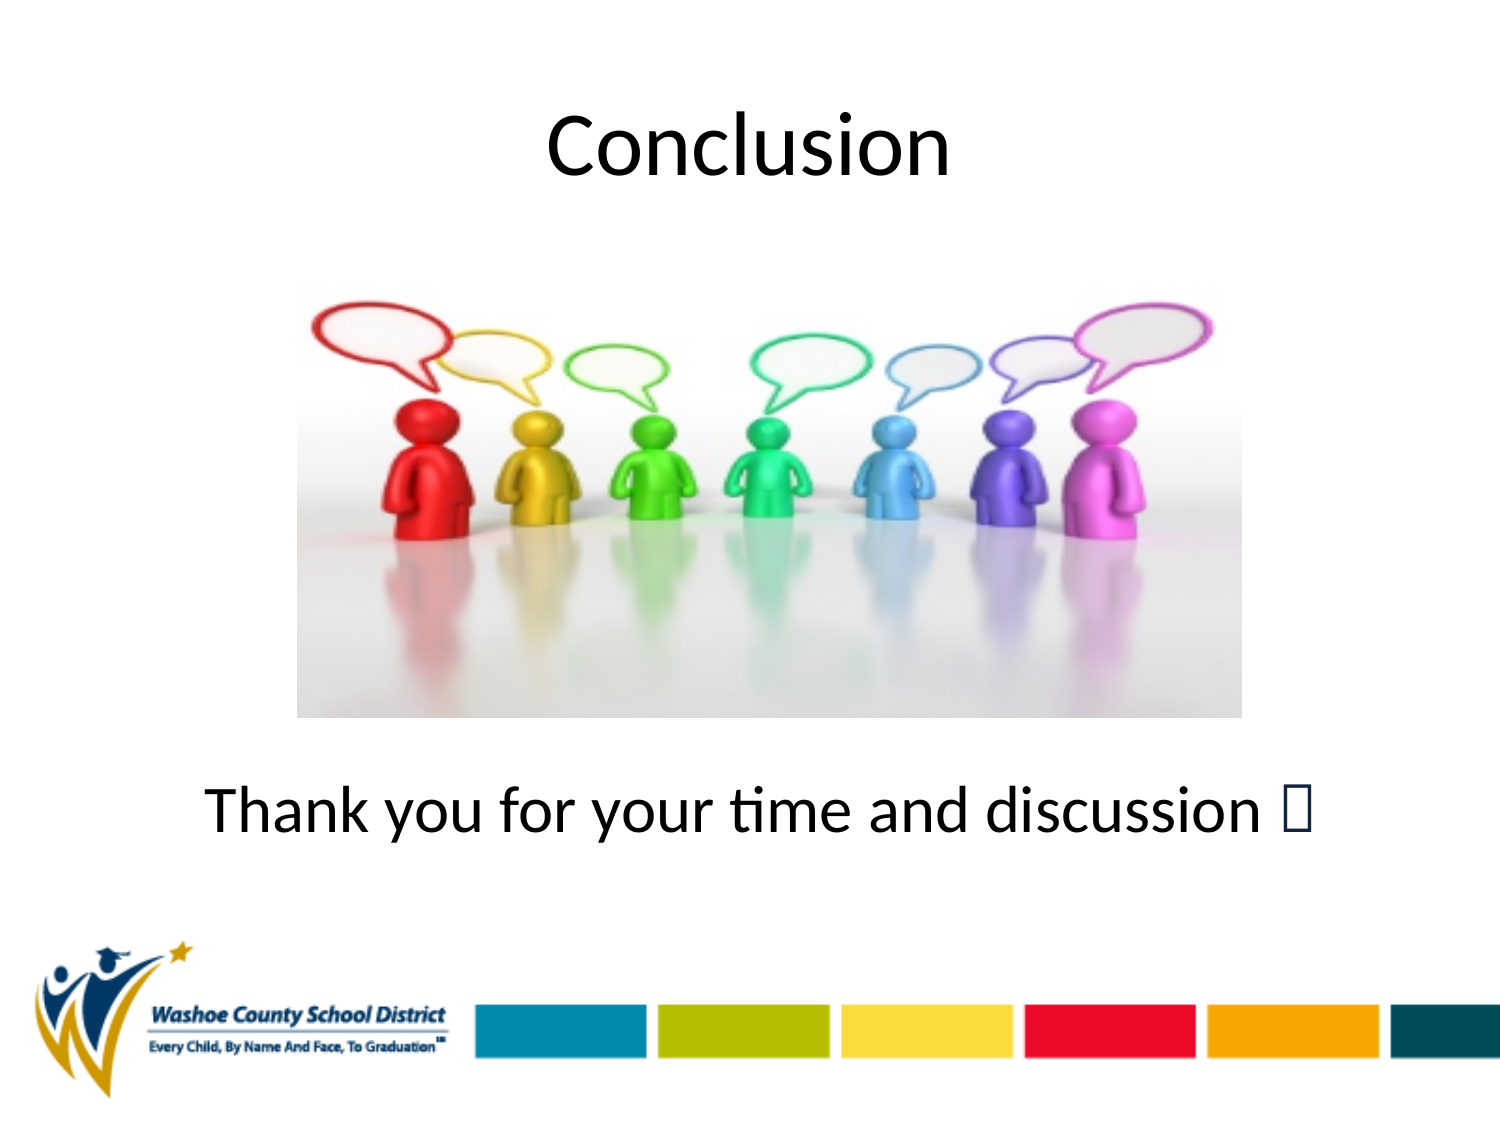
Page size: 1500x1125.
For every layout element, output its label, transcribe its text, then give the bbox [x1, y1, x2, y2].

picture [297, 262, 1242, 719]
picture [0, 937, 1500, 1125]
title Conclusion [75, 45, 1425, 233]
list Thank you for your time and discussion  [190, 757, 1402, 866]
